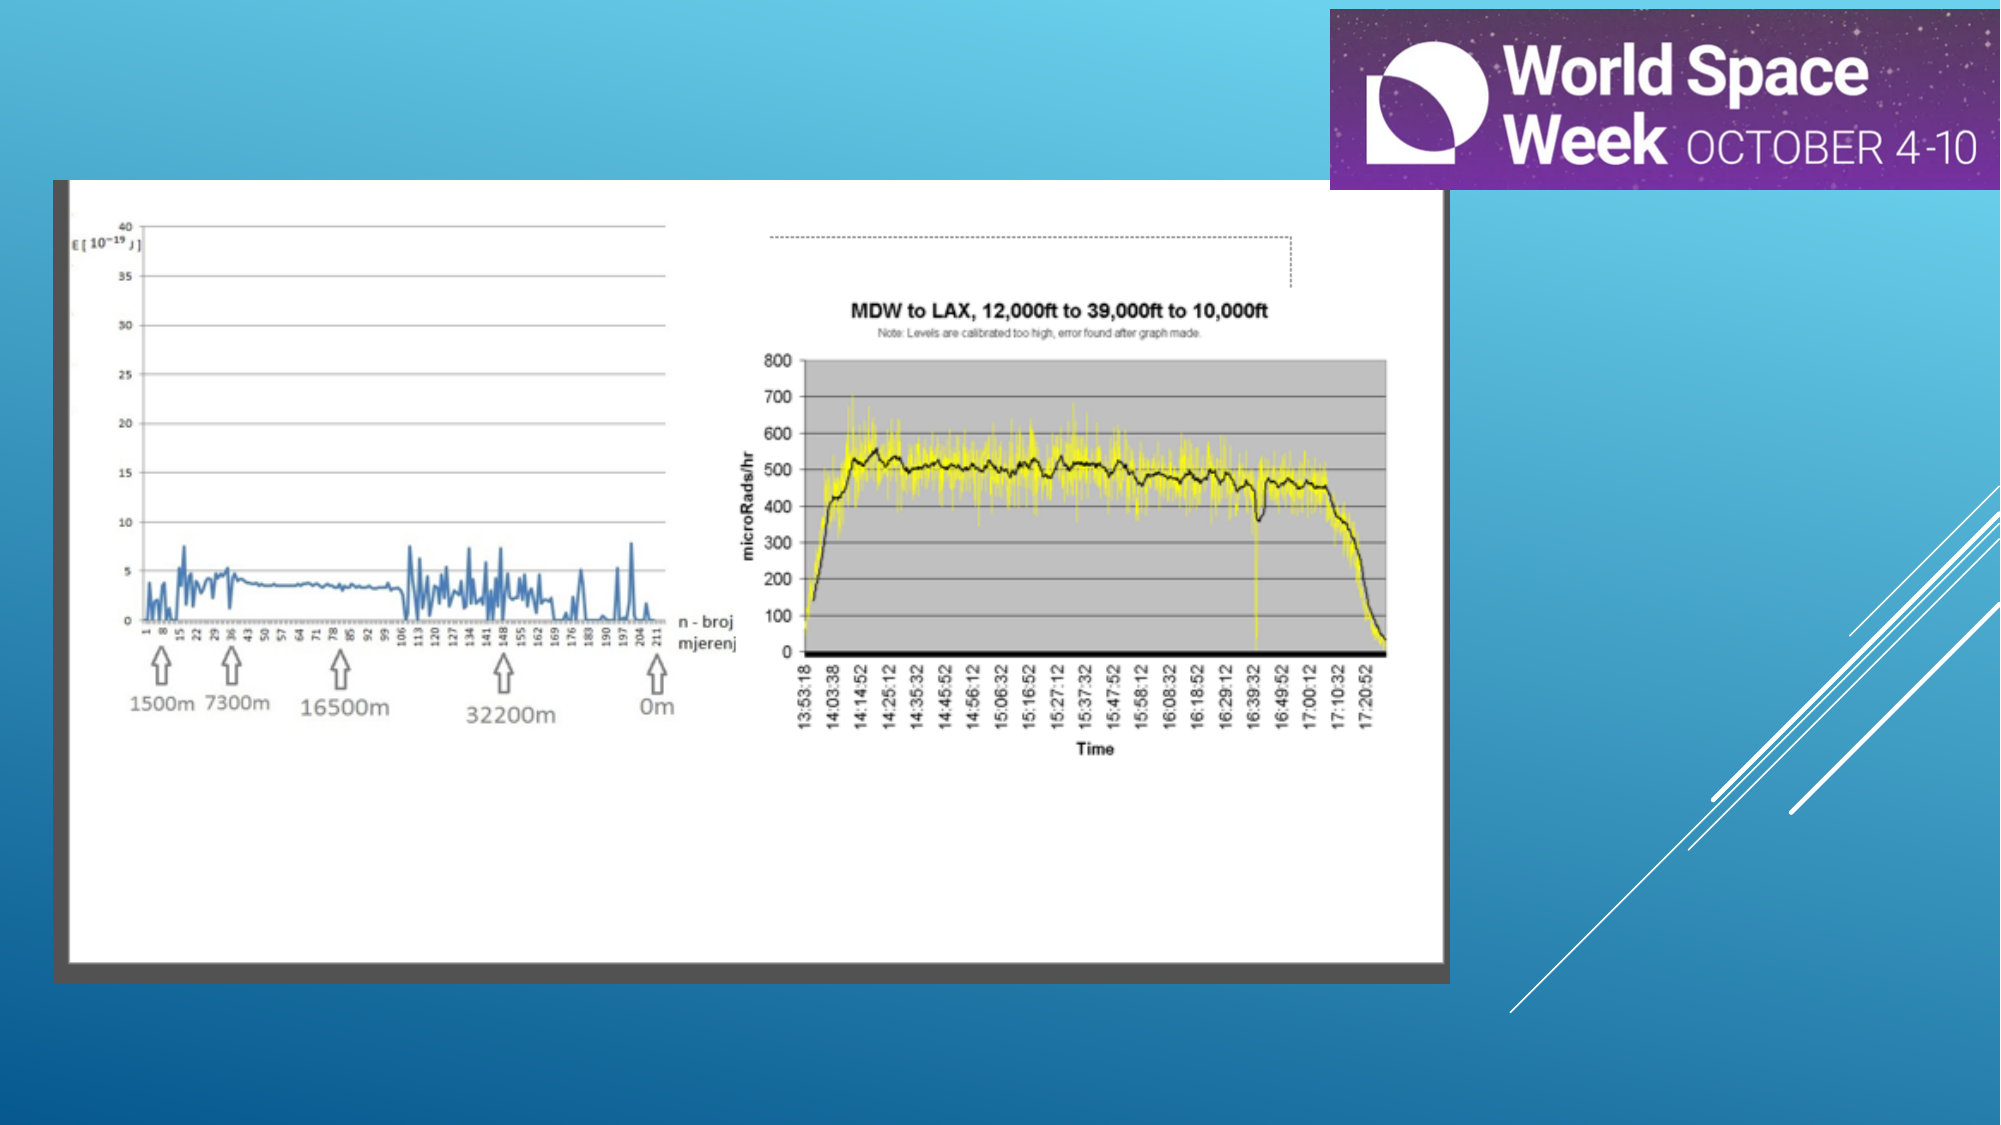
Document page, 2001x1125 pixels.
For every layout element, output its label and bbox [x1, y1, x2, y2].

list [53, 180, 1451, 984]
picture [1330, 8, 2000, 190]
